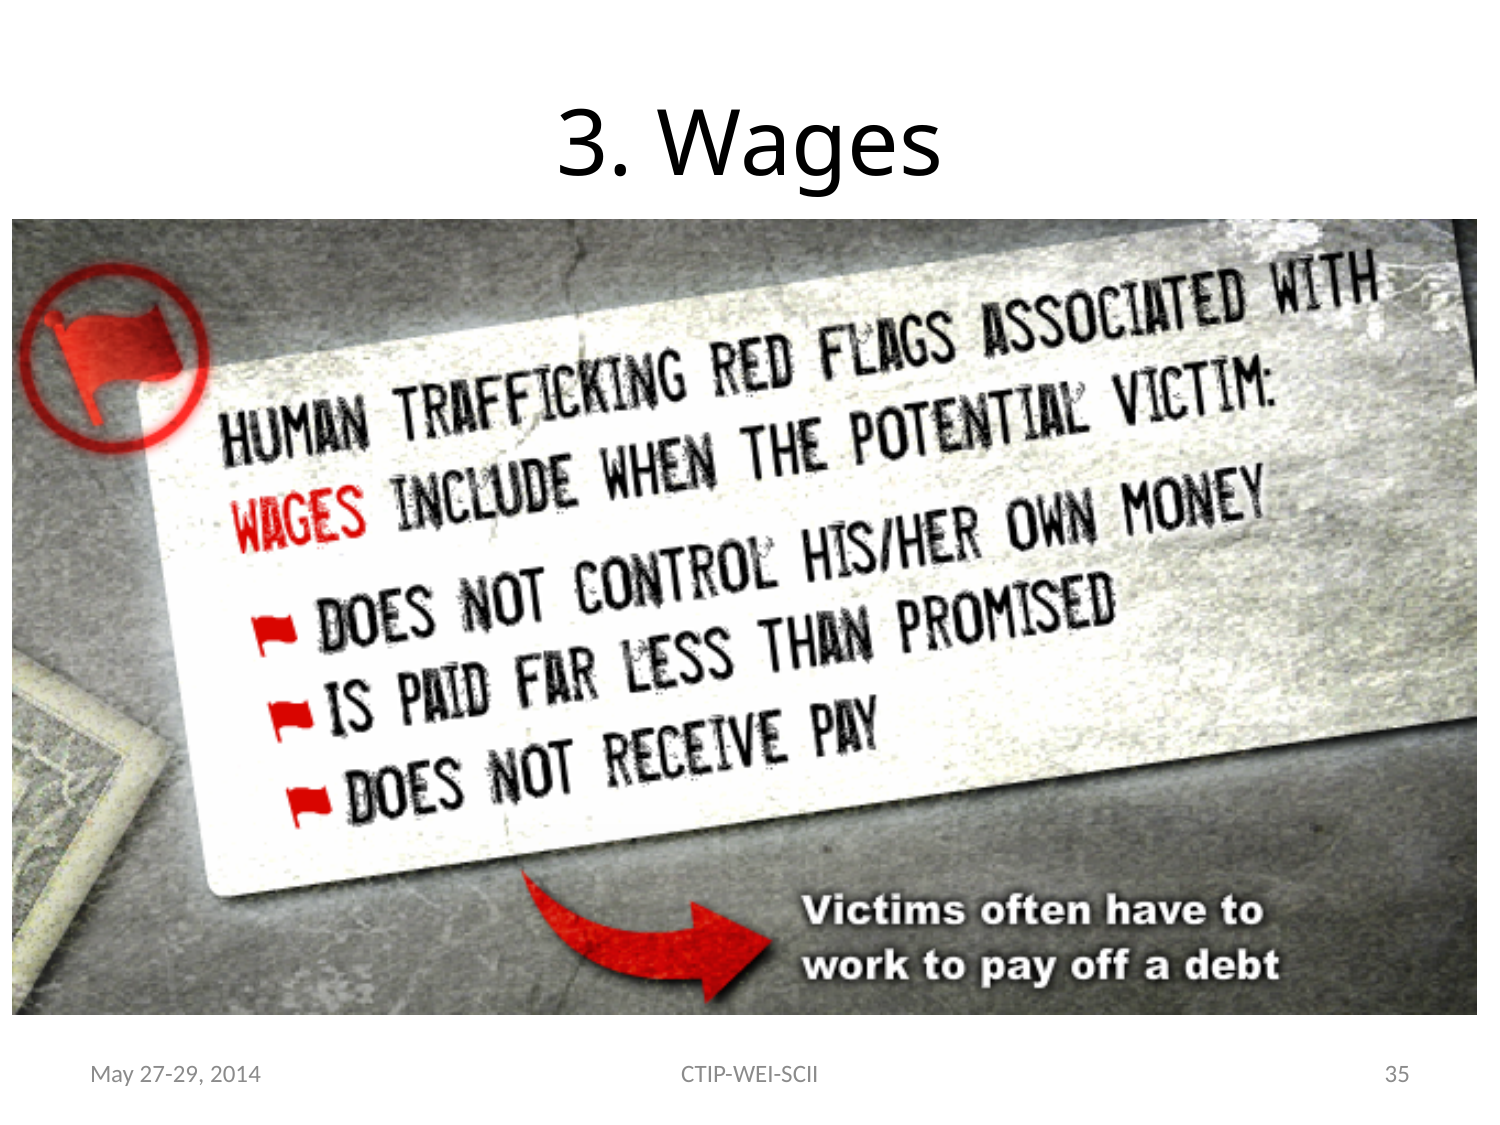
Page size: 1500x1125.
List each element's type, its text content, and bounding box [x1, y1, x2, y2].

picture [12, 219, 1477, 1016]
title 3. Wages [75, 45, 1425, 218]
slide_number 35 [1074, 1042, 1425, 1103]
footer CTIP-WEI-SCII [512, 1042, 988, 1103]
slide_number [75, 1042, 425, 1103]
